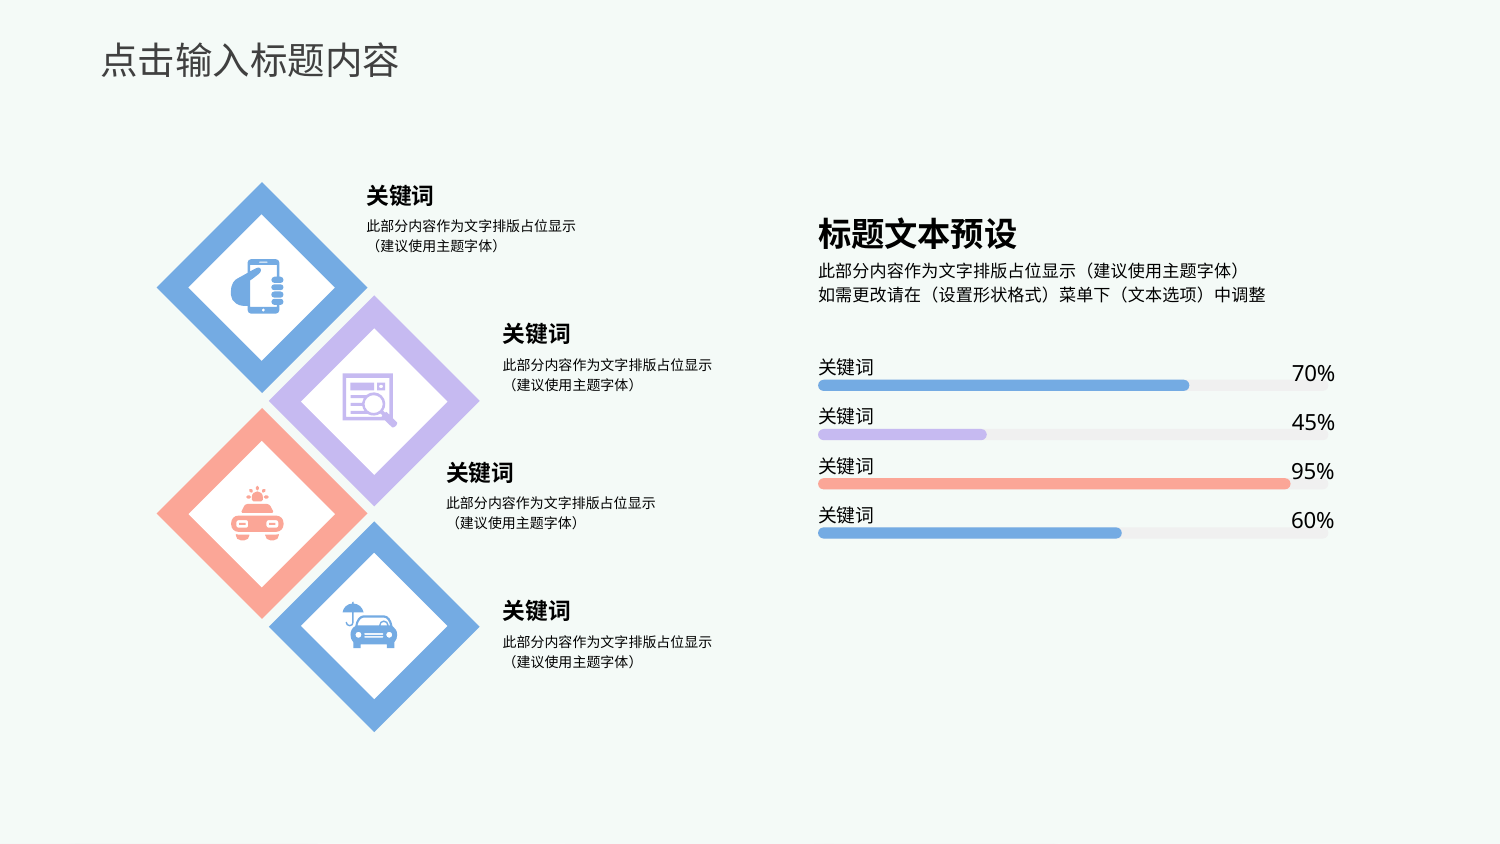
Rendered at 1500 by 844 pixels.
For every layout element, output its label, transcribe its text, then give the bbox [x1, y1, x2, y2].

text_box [368, 181, 619, 256]
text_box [156, 407, 368, 620]
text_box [445, 458, 699, 533]
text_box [502, 596, 756, 672]
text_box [817, 355, 1329, 539]
text_box 点击输入标题内容 [100, 28, 450, 91]
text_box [156, 181, 368, 394]
text_box 标题文本预设 [818, 203, 1344, 262]
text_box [268, 295, 480, 507]
text_box 此部分内容作为文字排版占位显示（建议使用主题字体） 如需更改请在（设置形状格式）菜单下（文本选项）中调整 [818, 262, 1344, 307]
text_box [502, 319, 756, 395]
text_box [268, 521, 480, 733]
